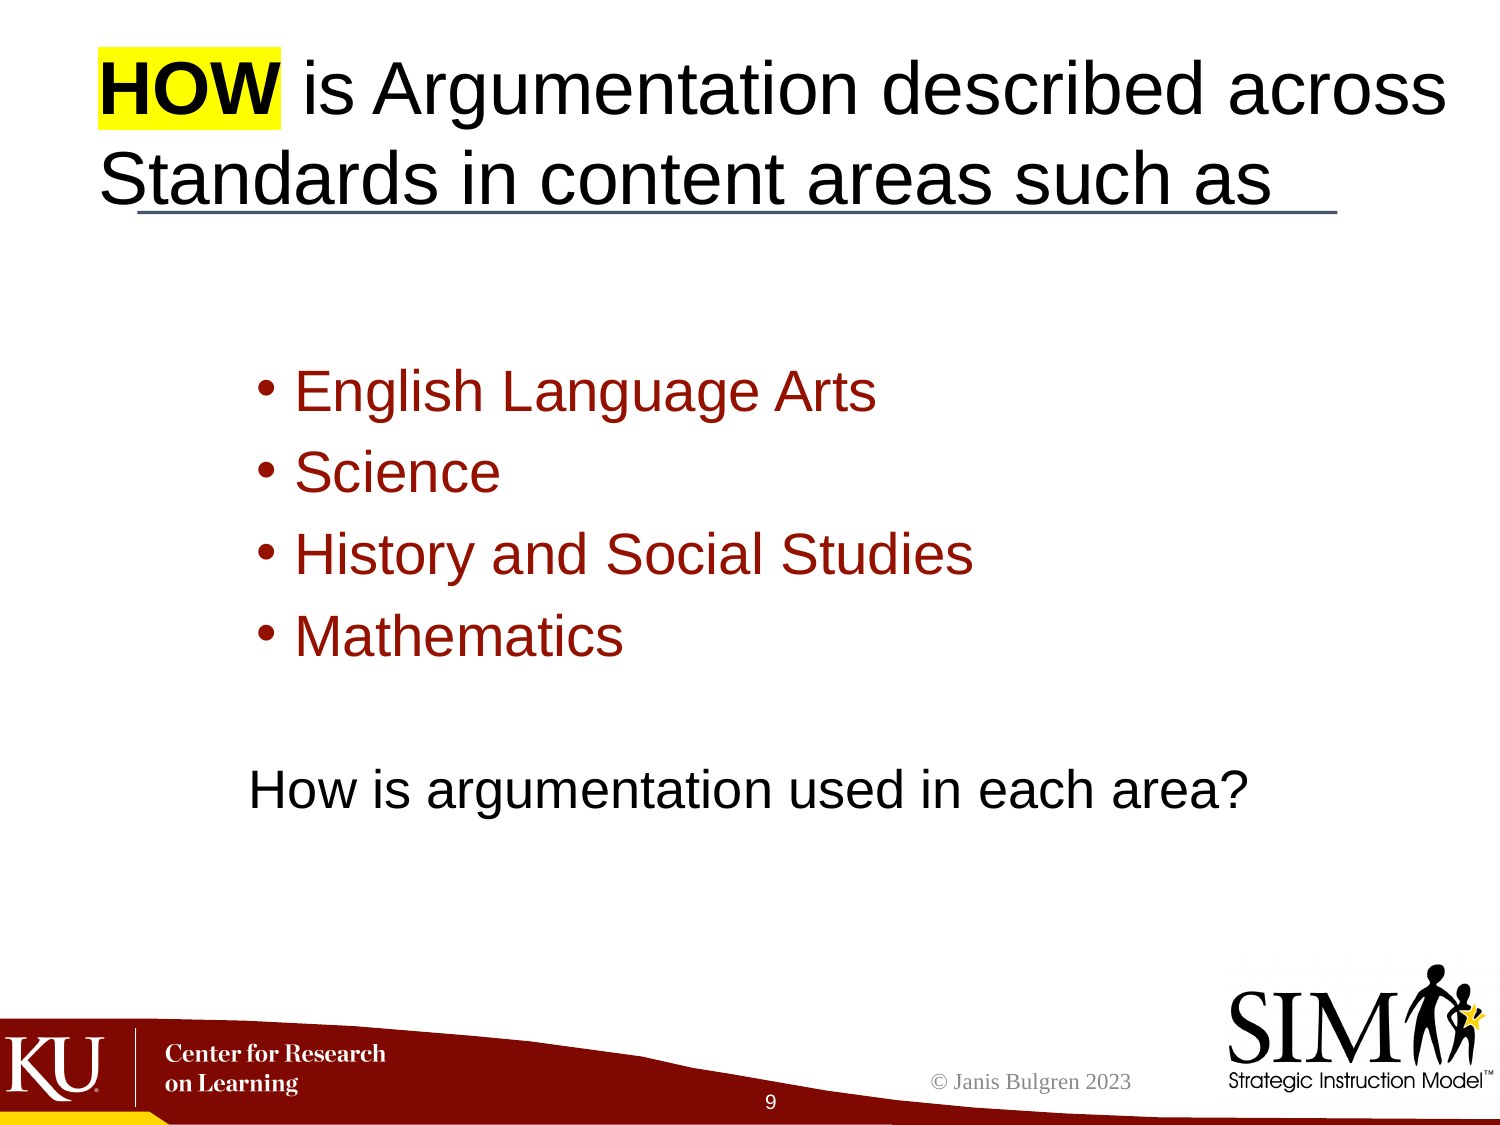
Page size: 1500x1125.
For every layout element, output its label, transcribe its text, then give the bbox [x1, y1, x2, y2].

text_box © Janis Bulgren 2023 [915, 1059, 1147, 1102]
picture [5, 1028, 386, 1107]
picture [1222, 949, 1500, 1108]
title HOW is Argumentation described across Standards in content areas such as [83, 235, 1500, 428]
slide_number 9 [749, 1080, 838, 1125]
list English Language Arts Science History and Social Studies Mathematics How is argumentation used in each area? [91, 268, 1409, 976]
